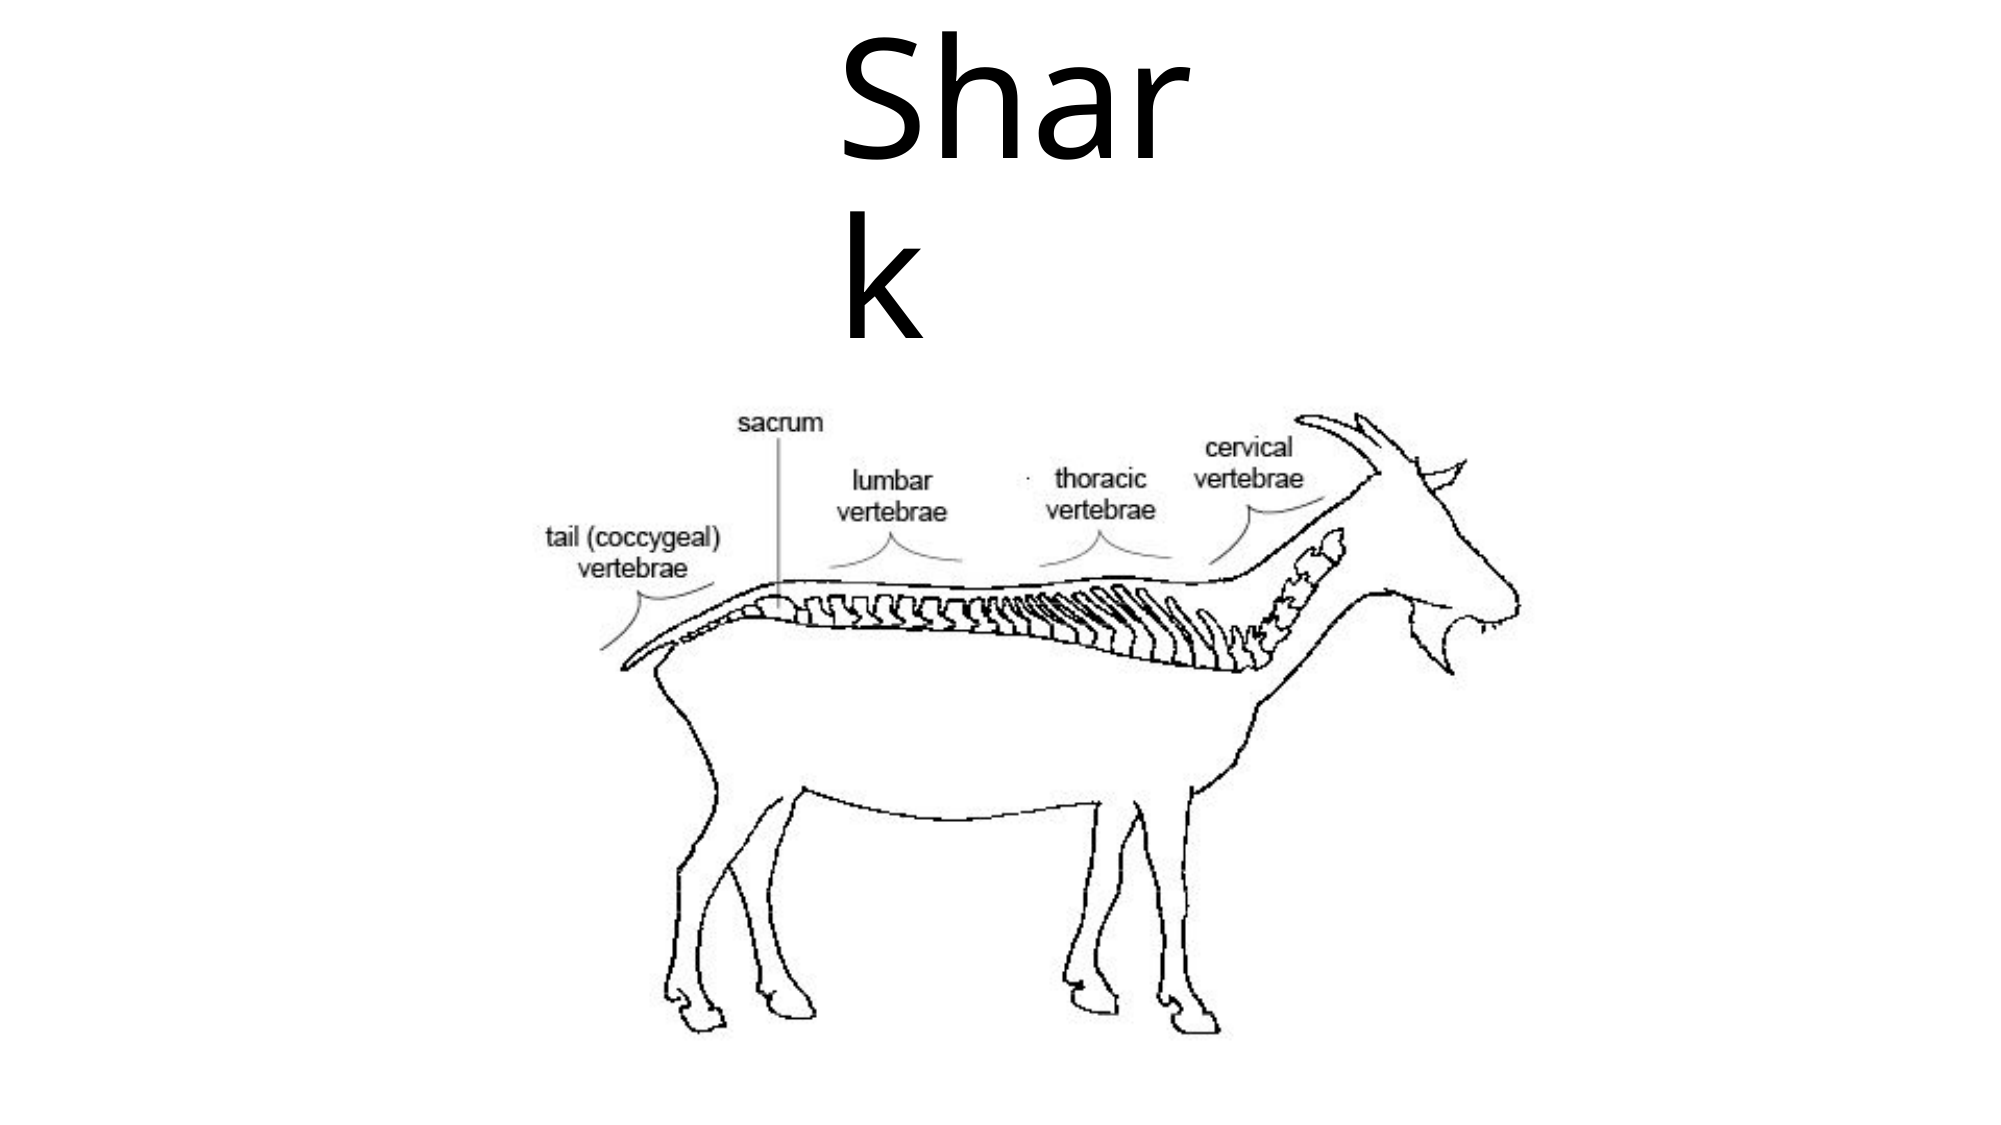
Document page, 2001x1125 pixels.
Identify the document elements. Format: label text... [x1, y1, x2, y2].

picture [500, 357, 1553, 1068]
title Shark [821, 101, 1231, 287]
